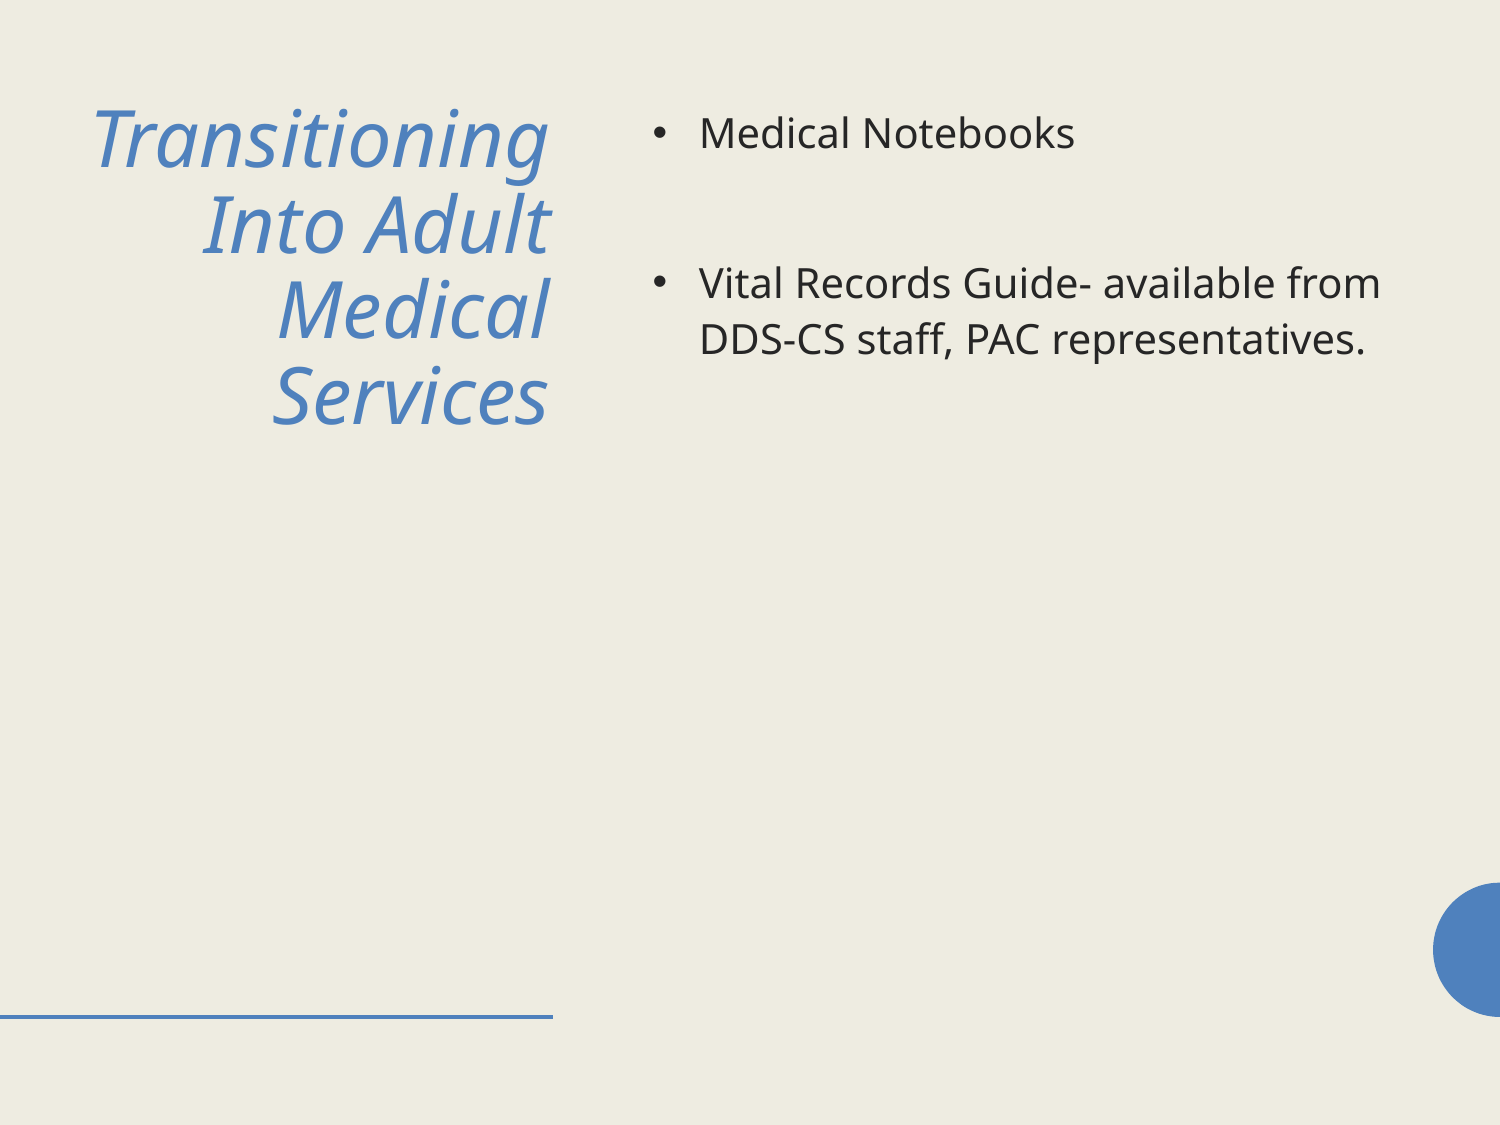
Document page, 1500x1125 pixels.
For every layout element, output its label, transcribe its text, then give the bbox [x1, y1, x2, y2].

list Medical Notebooks Vital Records Guide- available from DDS-CS staff, PAC representatives. [637, 93, 1407, 1022]
title Transitioning Into Adult Medical Services [24, 91, 566, 905]
